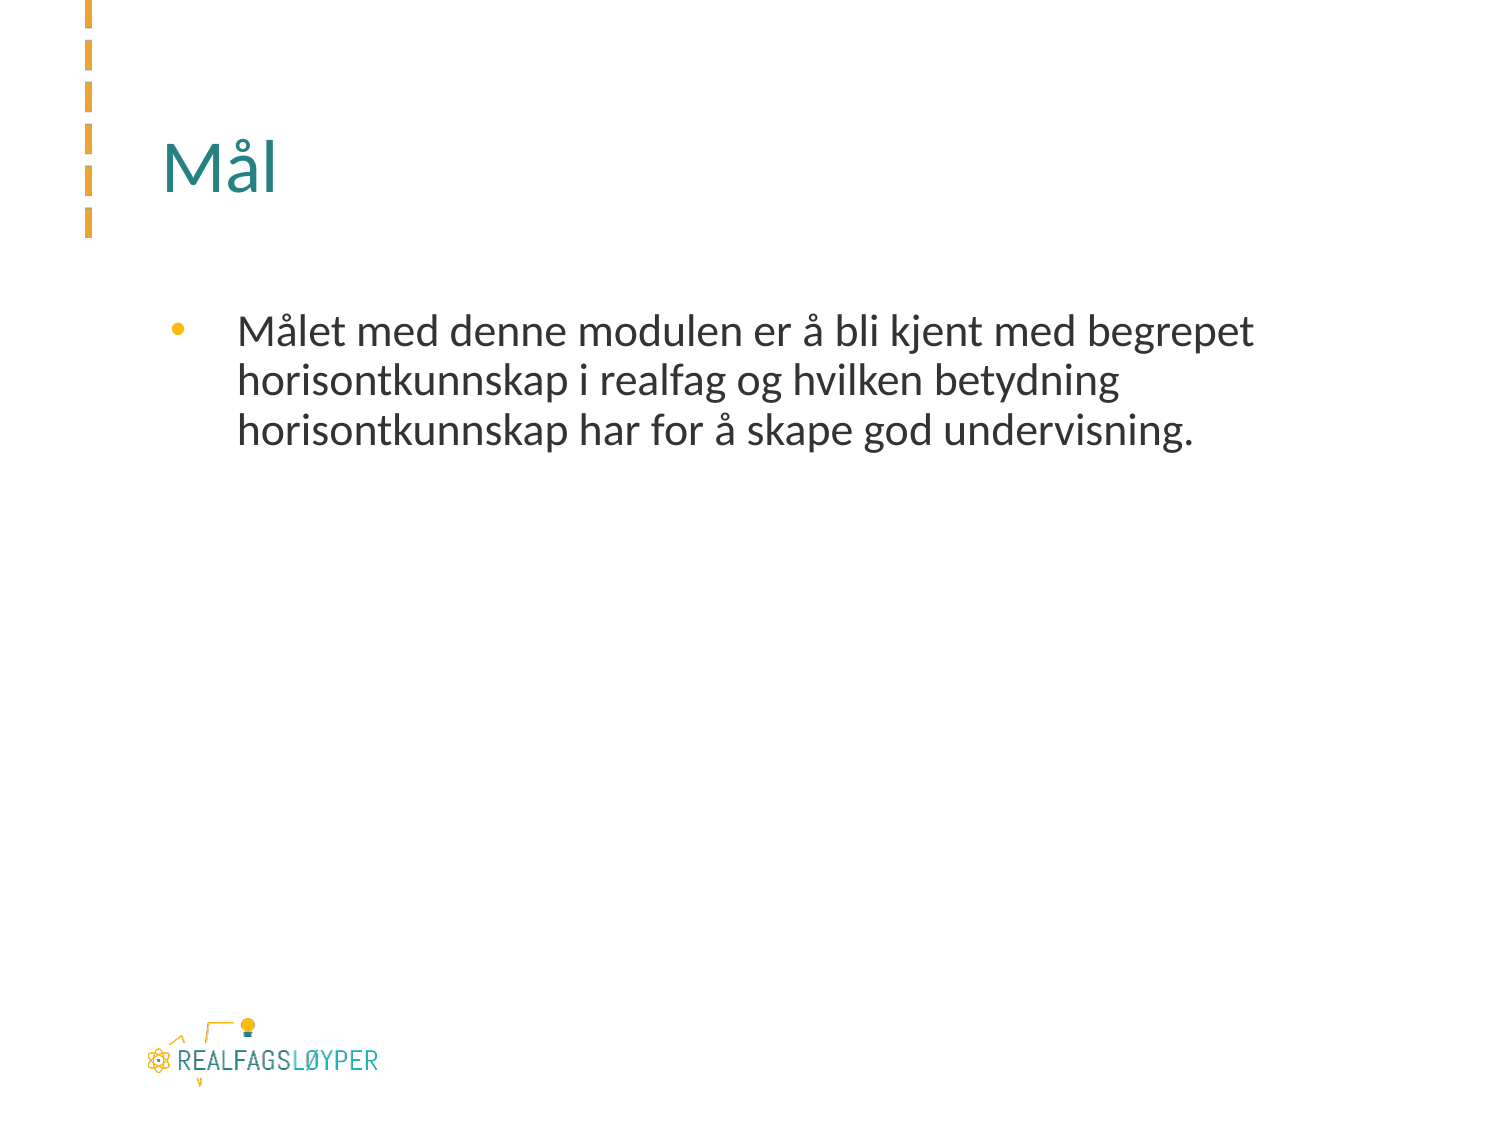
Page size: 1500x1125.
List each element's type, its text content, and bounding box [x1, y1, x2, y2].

picture [146, 1018, 380, 1089]
title Mål [146, 59, 1391, 278]
picture [85, 0, 92, 238]
list Målet med denne modulen er å bli kjent med begrepet horisontkunnskap i realfag og hvilken betydning horisontkunnskap har for å skape god undervisning. [146, 299, 1391, 986]
